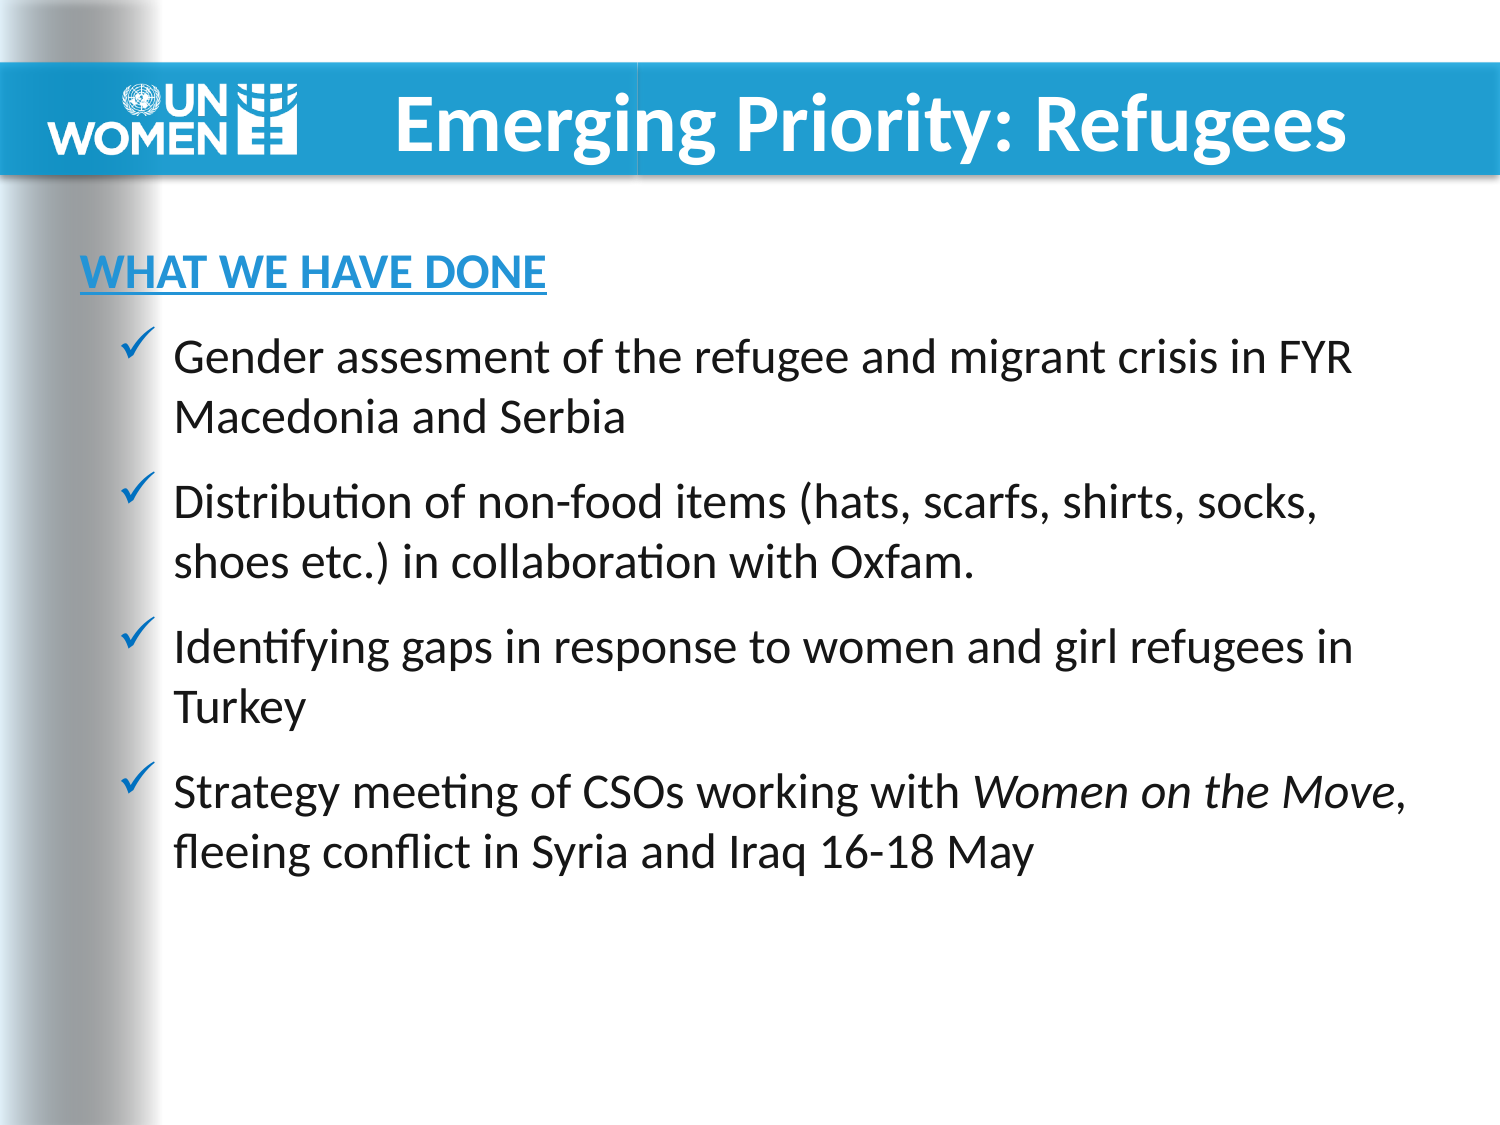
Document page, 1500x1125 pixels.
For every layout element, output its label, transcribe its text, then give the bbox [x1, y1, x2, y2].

picture [43, 80, 300, 163]
list WHAT WE HAVE DONE Gender assesment of the refugee and migrant crisis in FYR Macedonia and Serbia Distribution of non-food items (hats, scarfs, shirts, socks, shoes etc.) in collaboration with Oxfam. Identifying gaps in response to women and girl refugees in Turkey Strategy meeting of CSOs working with Women on the Move, fleeing conflict in Syria and Iraq 16-18 May [64, 231, 1457, 953]
title Emerging Priority: Refugees [379, 68, 1475, 167]
